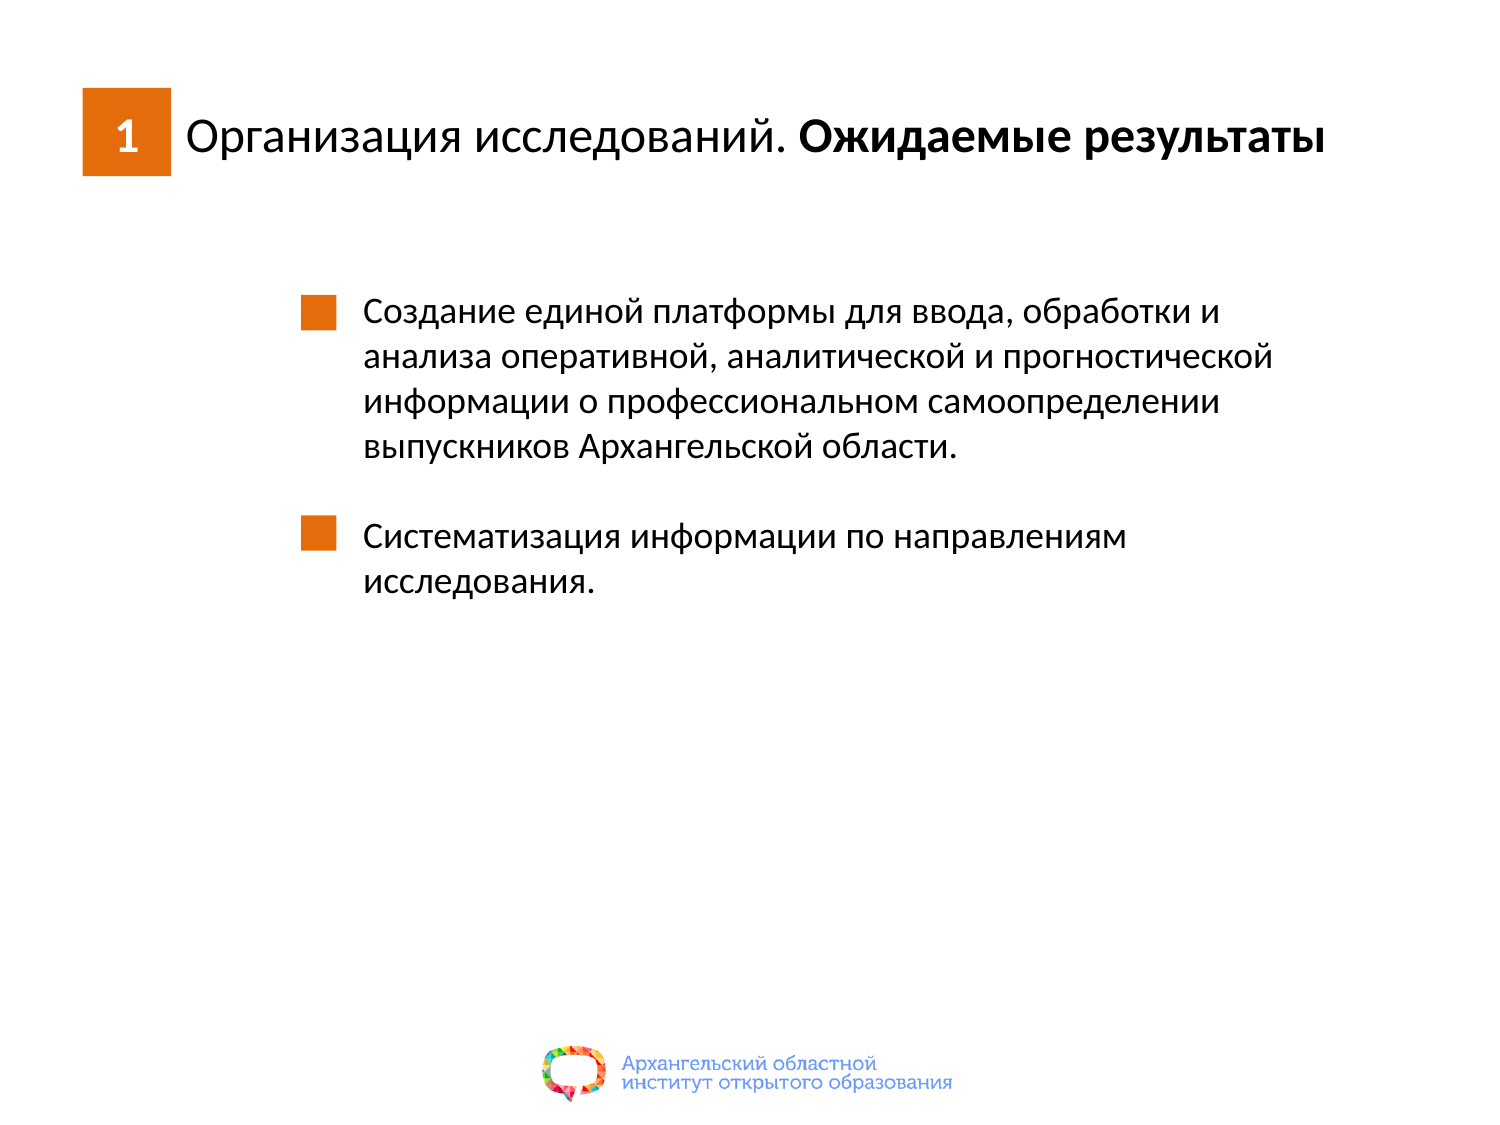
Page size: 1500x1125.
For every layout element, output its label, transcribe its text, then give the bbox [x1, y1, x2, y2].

text_box Создание единой платформы для ввода, обработки и анализа оперативной, аналитической и прогностической информации о профессиональном самоопределении выпускников Архангельской области. Систематизация информации по направлениям исследования. [348, 278, 1341, 646]
text_box [301, 294, 337, 331]
text_box 1 [82, 87, 172, 177]
picture [541, 1046, 952, 1102]
text_box Организация исследований. Ожидаемые результаты [172, 87, 1412, 177]
text_box [301, 515, 337, 551]
